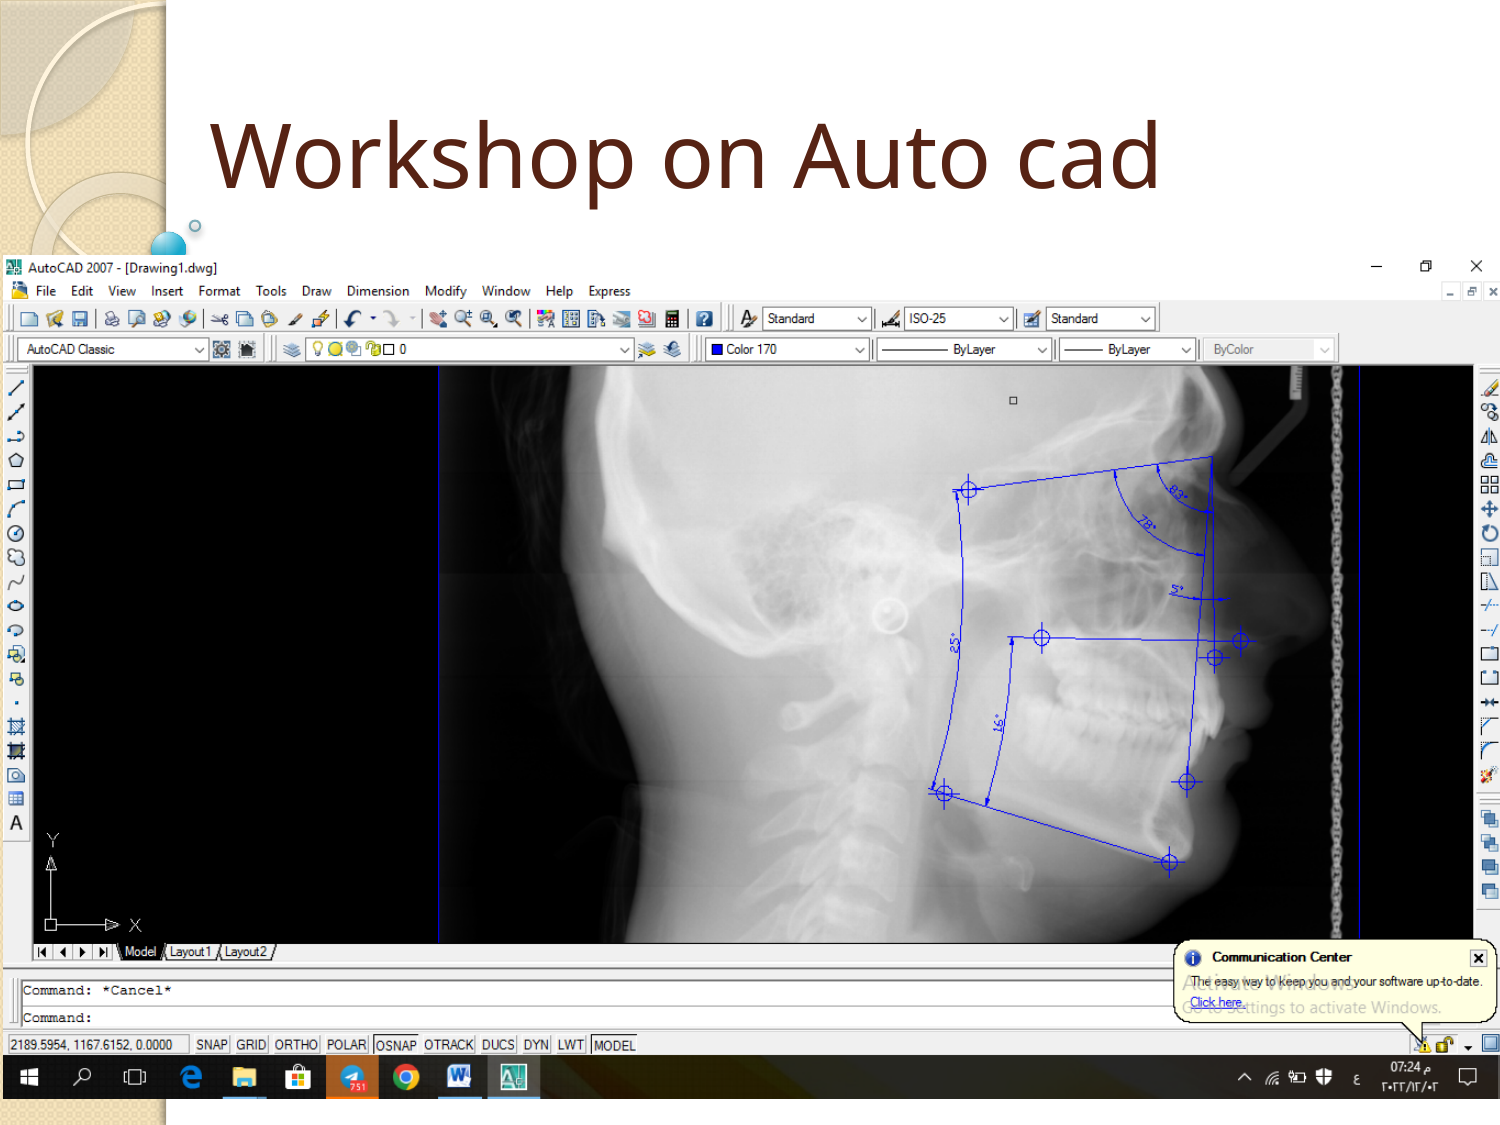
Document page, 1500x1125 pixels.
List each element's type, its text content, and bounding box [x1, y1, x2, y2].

title Workshop on Auto cad [194, 54, 1410, 214]
picture [2, 255, 1500, 1099]
